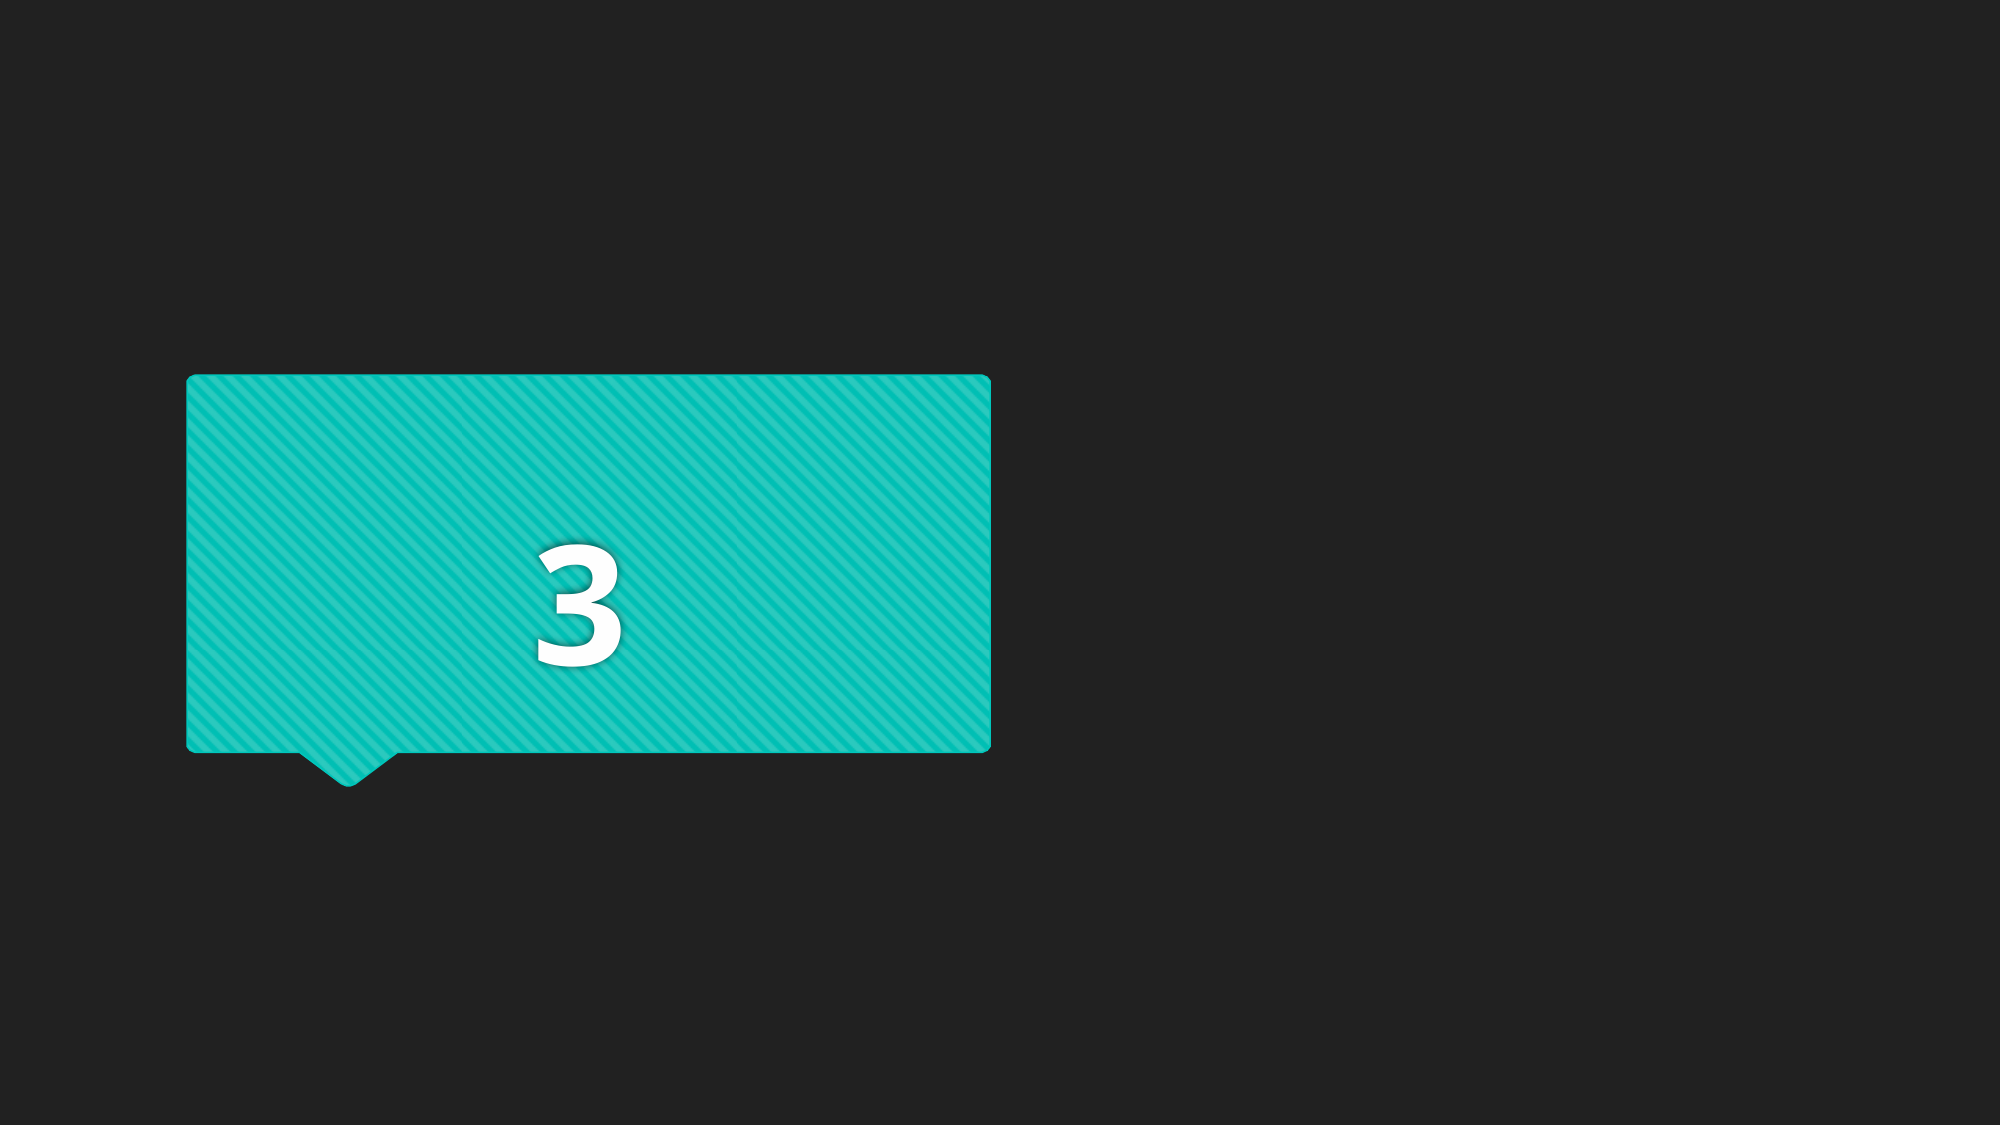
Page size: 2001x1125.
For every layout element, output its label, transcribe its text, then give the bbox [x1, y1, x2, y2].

title 3 [221, 376, 940, 706]
